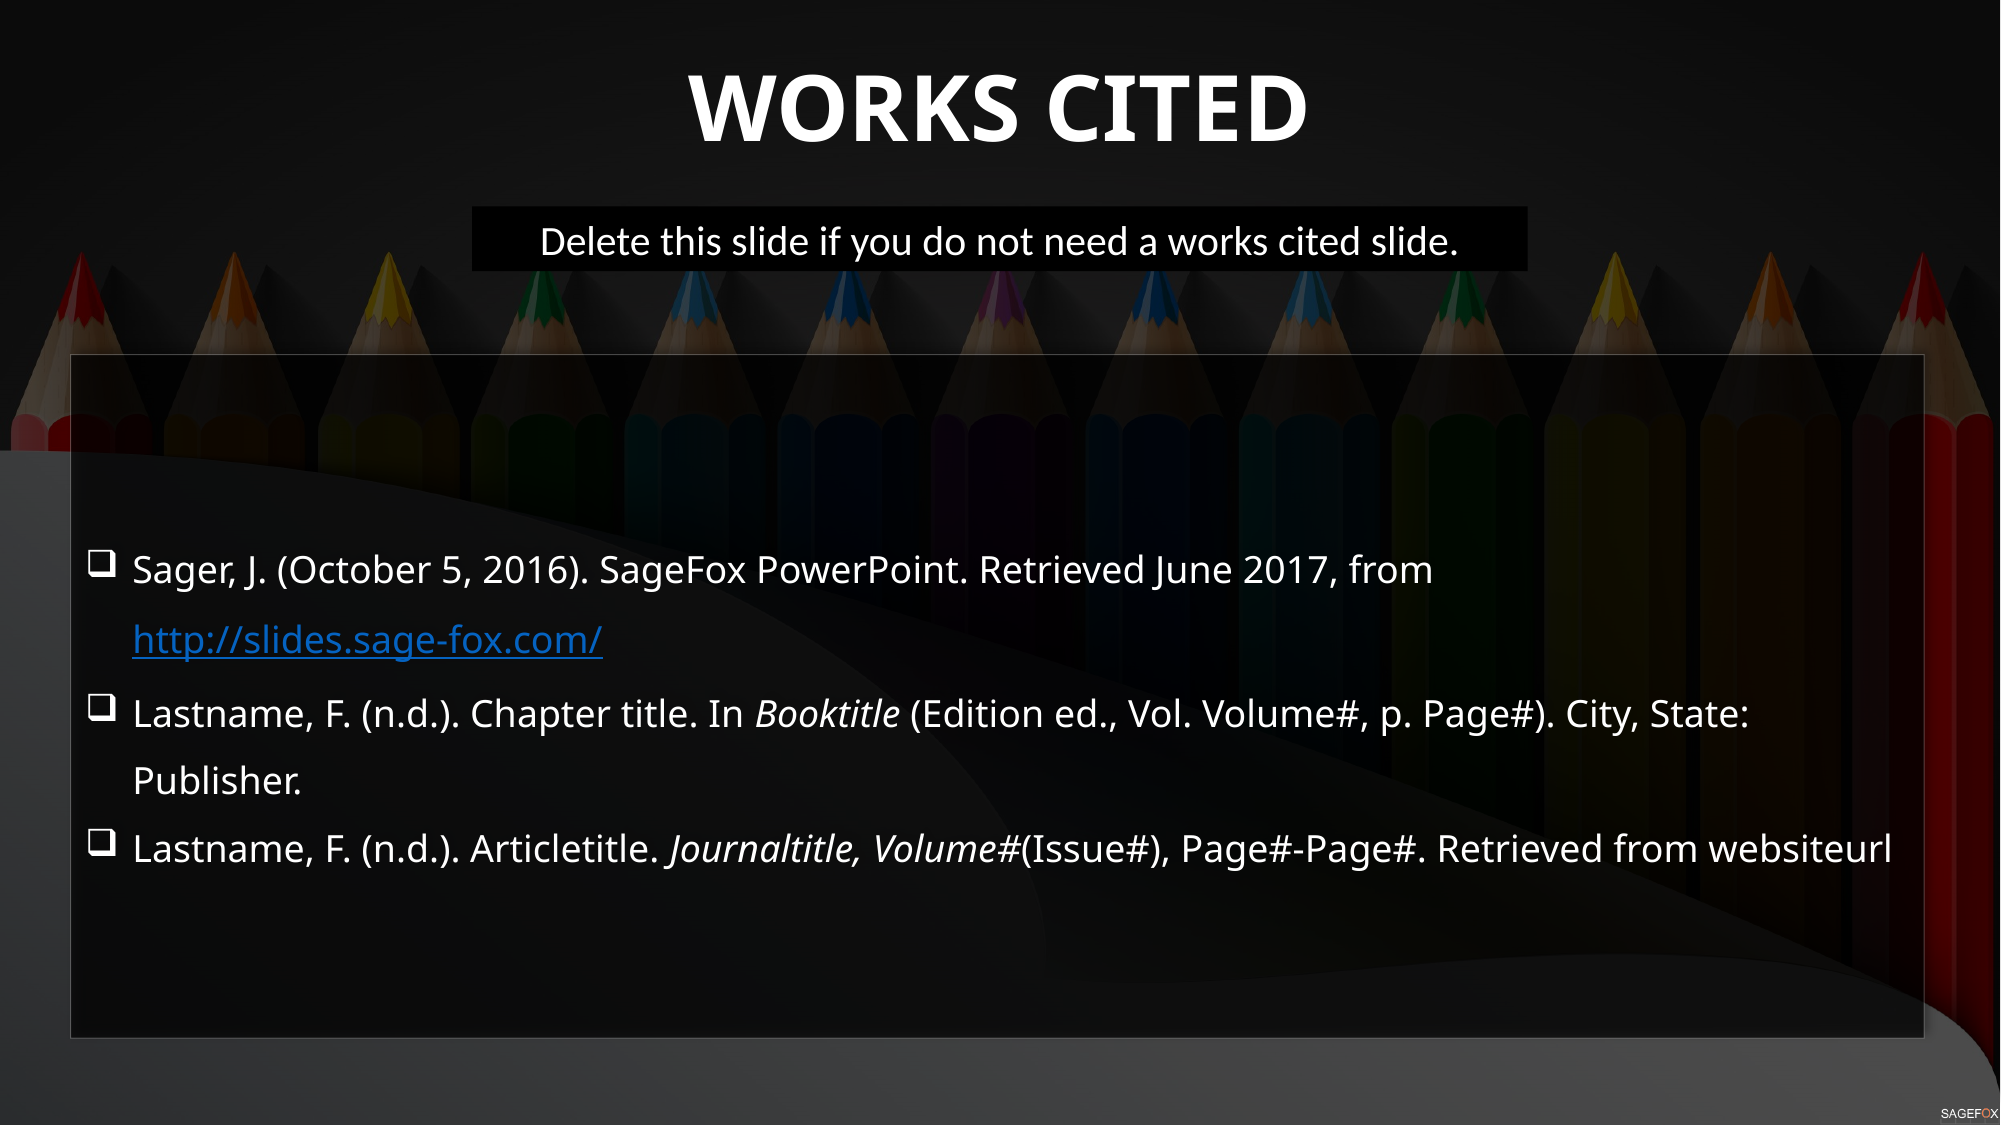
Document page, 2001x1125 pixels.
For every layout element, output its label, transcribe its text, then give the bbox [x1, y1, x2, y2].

text_box Delete this slide if you do not need a works cited slide. [472, 206, 1528, 272]
text_box Sager, J. (October 5, 2016). SageFox PowerPoint. Retrieved June 2017, from http://slides.sage-fox.com/ Lastname, F. (n.d.). Chapter title. In Booktitle (Edition ed., Vol. Volume#, p. Page#). City, State: Publisher. Lastname, F. (n.d.). Articletitle. Journaltitle, Volume#(Issue#), Page#-Page#. Retrieved from websiteurl [70, 354, 1925, 1039]
text_box WORKS CITED [548, 42, 1452, 167]
picture [0, 0, 2001, 1125]
